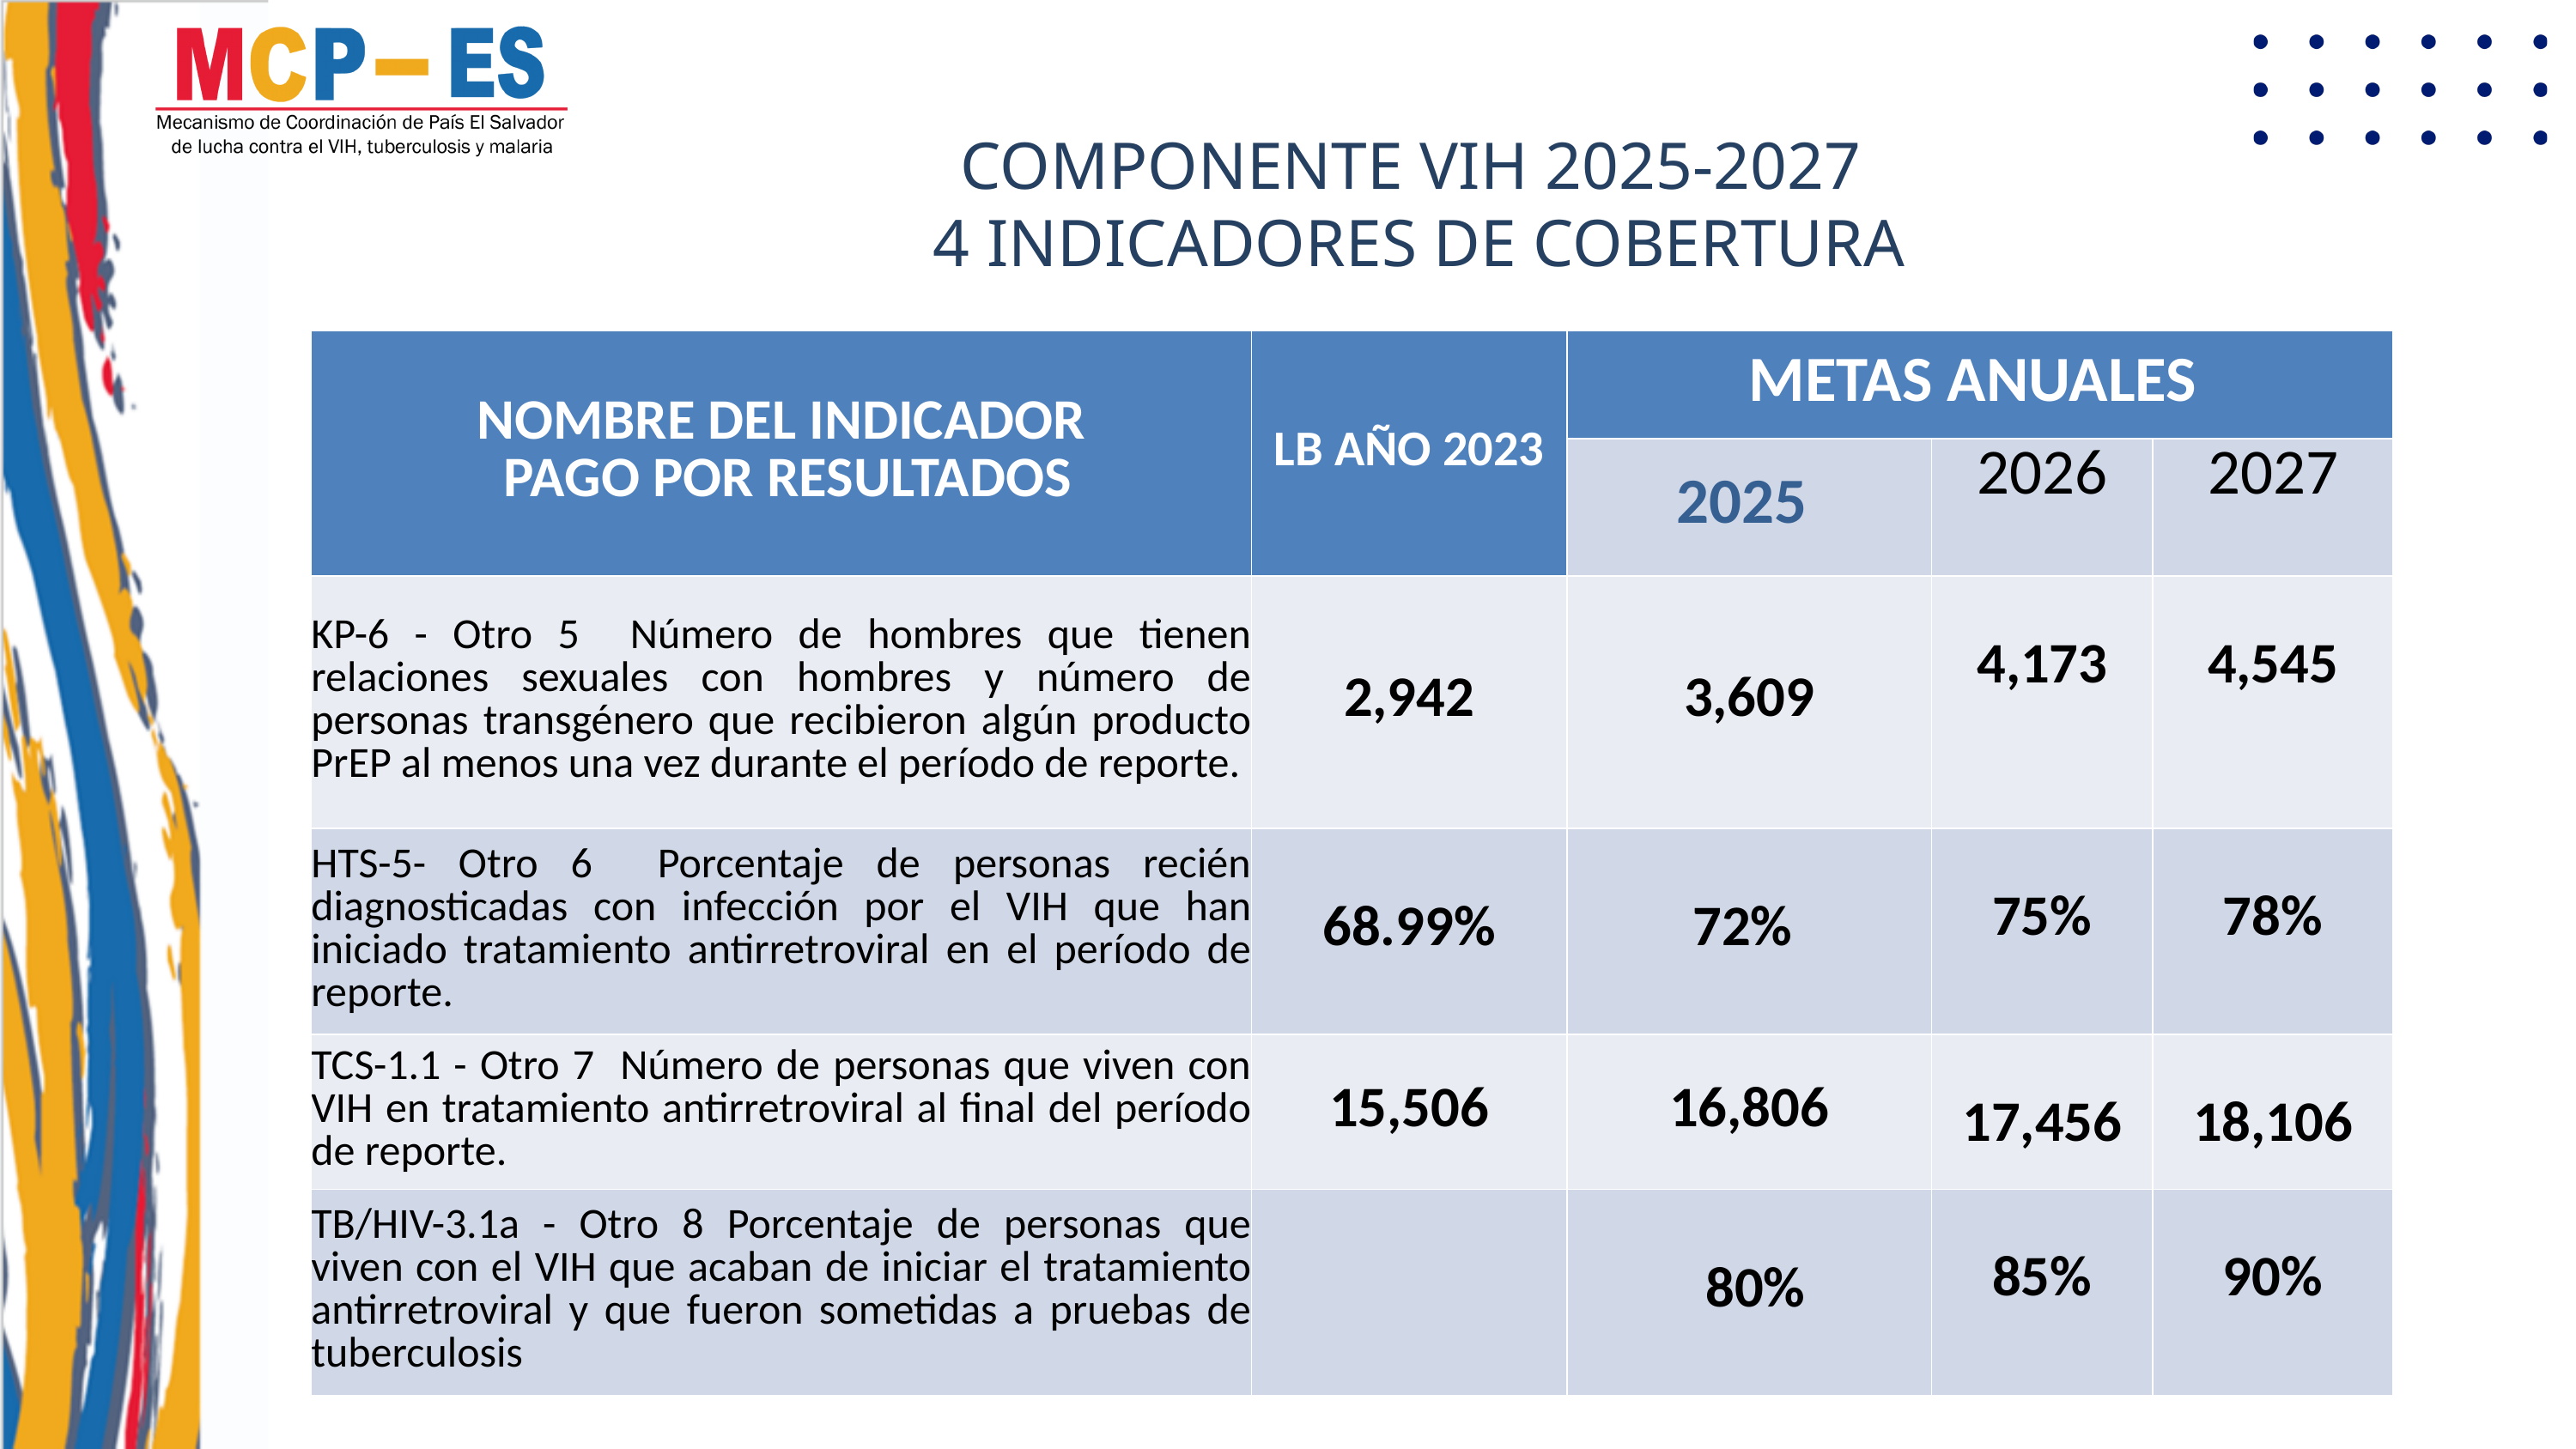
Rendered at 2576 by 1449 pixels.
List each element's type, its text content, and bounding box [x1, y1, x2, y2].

table_cell TB/HIV-3.1a - Otro 8 Porcentaje de personas que viven con el VIH que acaban de iniciar el tratamiento antirretroviral y que fueron sometidas a pruebas de tuberculosis [312, 1190, 1251, 1395]
table_cell 2026 [1932, 440, 2152, 575]
table_cell 2025 [1568, 440, 1931, 575]
table_cell 4,545 [2154, 577, 2392, 828]
text_box [149, 18, 573, 163]
table_cell TCS-1.1 - Otro 7 Número de personas que viven con VIH en tratamiento antirretroviral al final del período de reporte. [312, 1035, 1251, 1189]
table_cell 2,942 [1252, 577, 1566, 828]
table_cell 3,609 [1568, 577, 1931, 828]
table_cell 2027 [2154, 440, 2392, 575]
table_cell 15,506 [1252, 1035, 1566, 1189]
table_cell 18,106 [2154, 1035, 2392, 1189]
table_cell 16,806 [1568, 1035, 1931, 1189]
text_box [2253, 34, 2548, 145]
table_cell HTS-5- Otro 6 Porcentaje de personas recién diagnosticadas con infección por el VIH que han iniciado tratamiento antirretroviral en el período de reporte. [312, 829, 1251, 1034]
table_cell 75% [1932, 829, 2152, 1034]
table_header LB AÑO 2023 [1252, 331, 1566, 575]
table_cell 68.99% [1252, 829, 1566, 1034]
table_cell [1252, 1190, 1566, 1395]
table_cell 72% [1568, 829, 1931, 1034]
table_header NOMBRE DEL INDICADOR PAGO POR RESULTADOS [312, 331, 1251, 575]
table_cell KP-6 - Otro 5 Número de hombres que tienen relaciones sexuales con hombres y número de personas transgénero que recibieron algún producto PrEP al menos una vez durante el período de reporte. [312, 577, 1251, 828]
table_cell 17,456 [1932, 1035, 2152, 1189]
table_cell 78% [2154, 829, 2392, 1034]
table_header METAS ANUALES [1568, 331, 2392, 438]
table_cell 80% [1568, 1190, 1931, 1395]
table_cell 4,173 [1932, 577, 2152, 828]
table_cell 90% [2154, 1190, 2392, 1395]
text_box [0, 0, 269, 1449]
table_cell 85% [1932, 1190, 2152, 1395]
text_box COMPONENTE VIH 2025-2027 4 INDICADORES DE COBERTURA [788, 118, 2050, 329]
